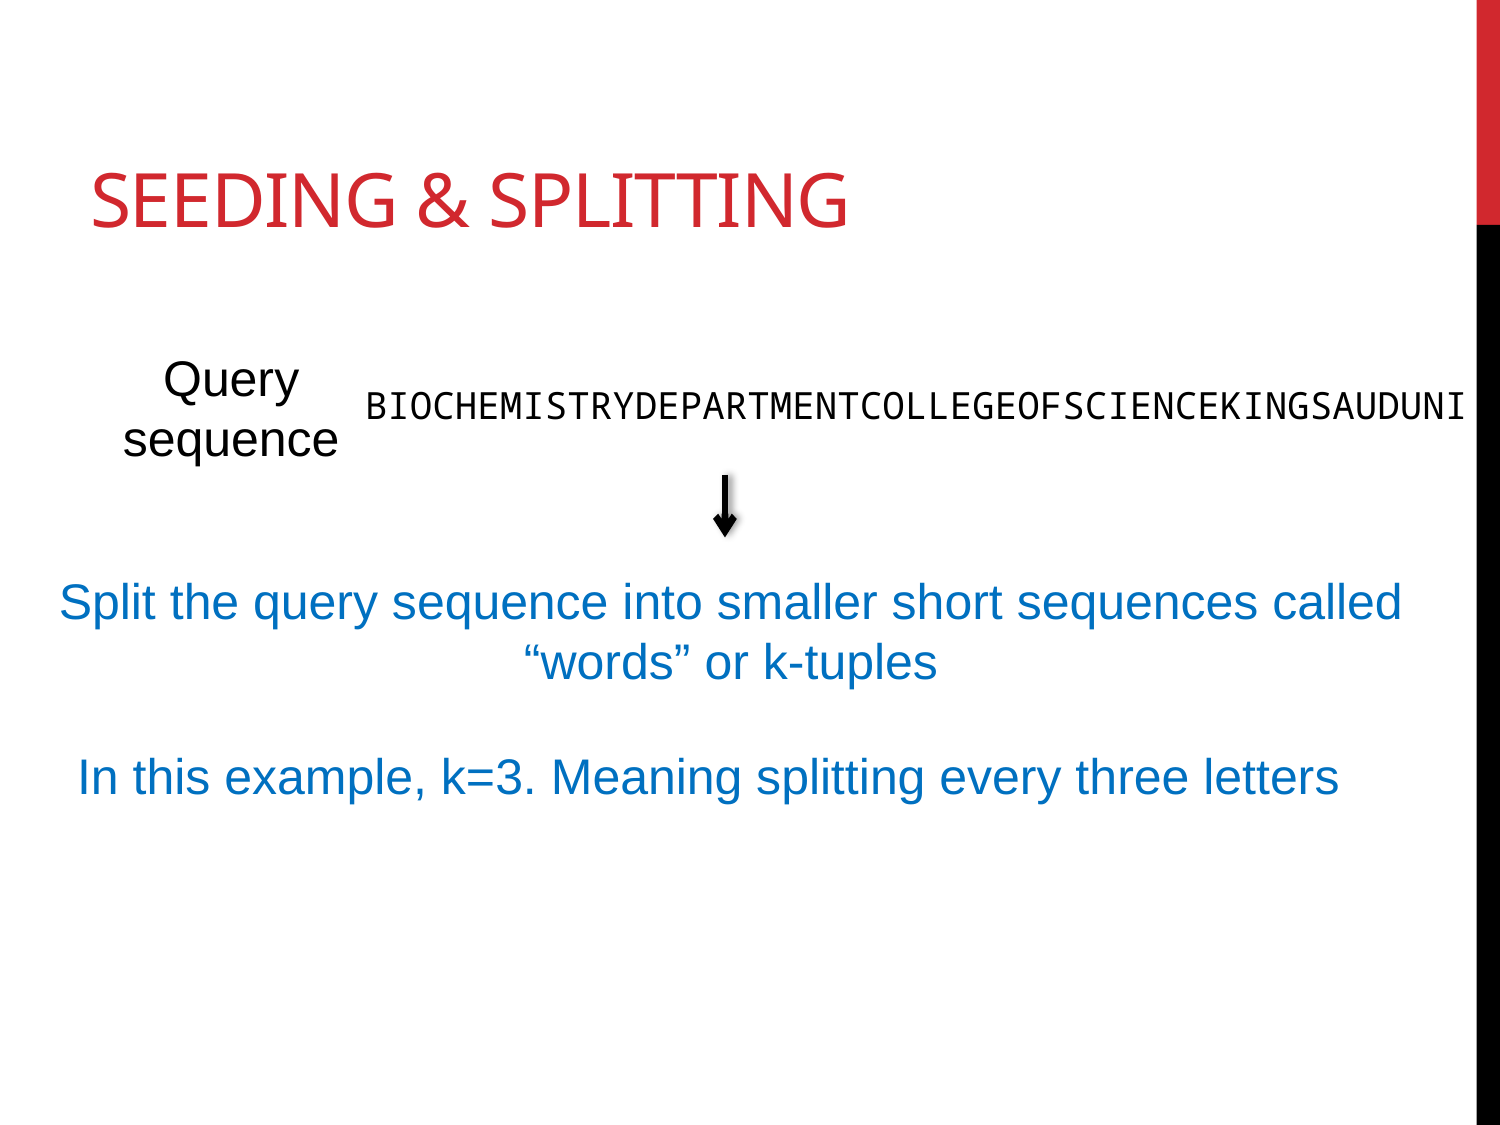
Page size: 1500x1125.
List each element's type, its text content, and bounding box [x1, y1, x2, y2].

text_box Query sequence [74, 338, 388, 474]
title Seeding & Splitting [75, 25, 1025, 250]
text_box BIOCHEMISTRYDEPARTMENTCOLLEGEOFSCIENCEKINGSAUDUNI [350, 374, 1500, 435]
text_box Split the query sequence into smaller short sequences called “words” or k-tuples [24, 562, 1438, 698]
text_box In this example, k=3. Meaning splitting every three letters [62, 737, 1444, 813]
